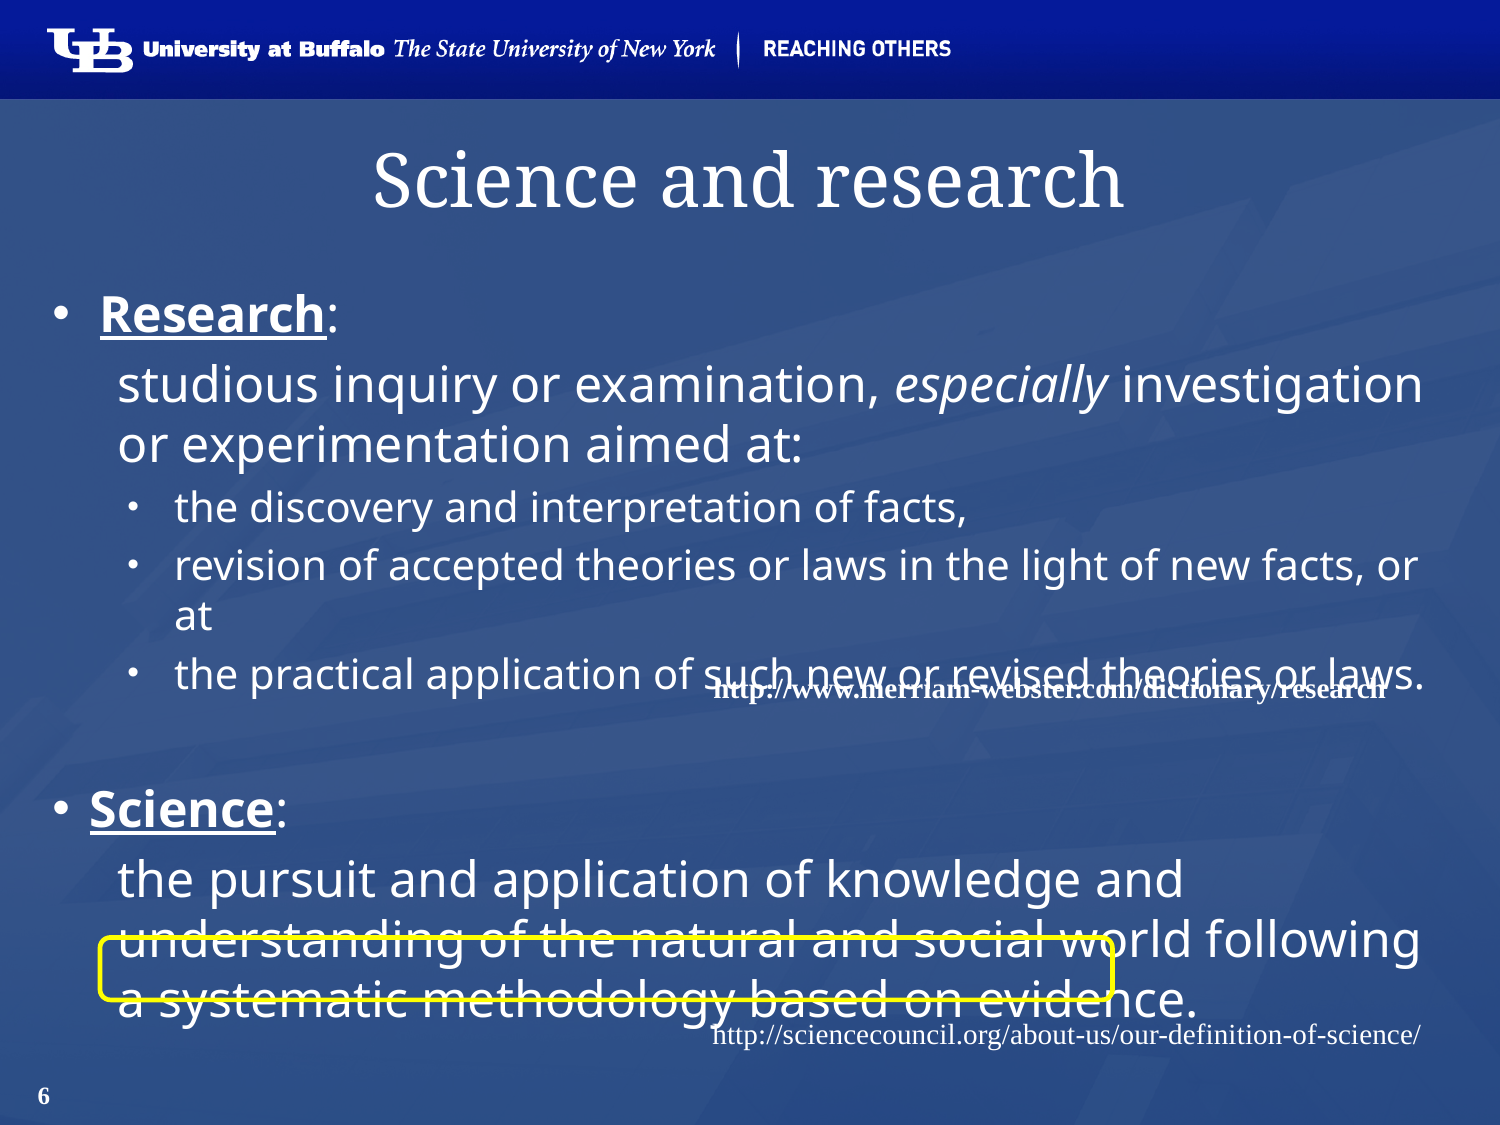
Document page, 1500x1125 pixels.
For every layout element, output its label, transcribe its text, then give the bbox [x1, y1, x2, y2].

text_box http://sciencecouncil.org/about-us/our-definition-of-science/ [692, 1007, 1443, 1058]
picture [0, 0, 1500, 99]
slide_number 6 [0, 1065, 88, 1125]
text_box [99, 937, 1113, 1000]
list Research: studious inquiry or examination, especially investigation or experimentation aimed at: the discovery and interpretation of facts, revision of accepted theories or laws in the light of new facts, or at the practical application of such new or revised theories or laws. Science: the pursuit and application of knowledge and understanding of the natural and social world following a systematic methodology based on evidence. [37, 275, 1463, 1066]
text_box http://www.merriam-webster.com/dictionary/research [674, 662, 1425, 713]
title Science and research [37, 125, 1463, 250]
